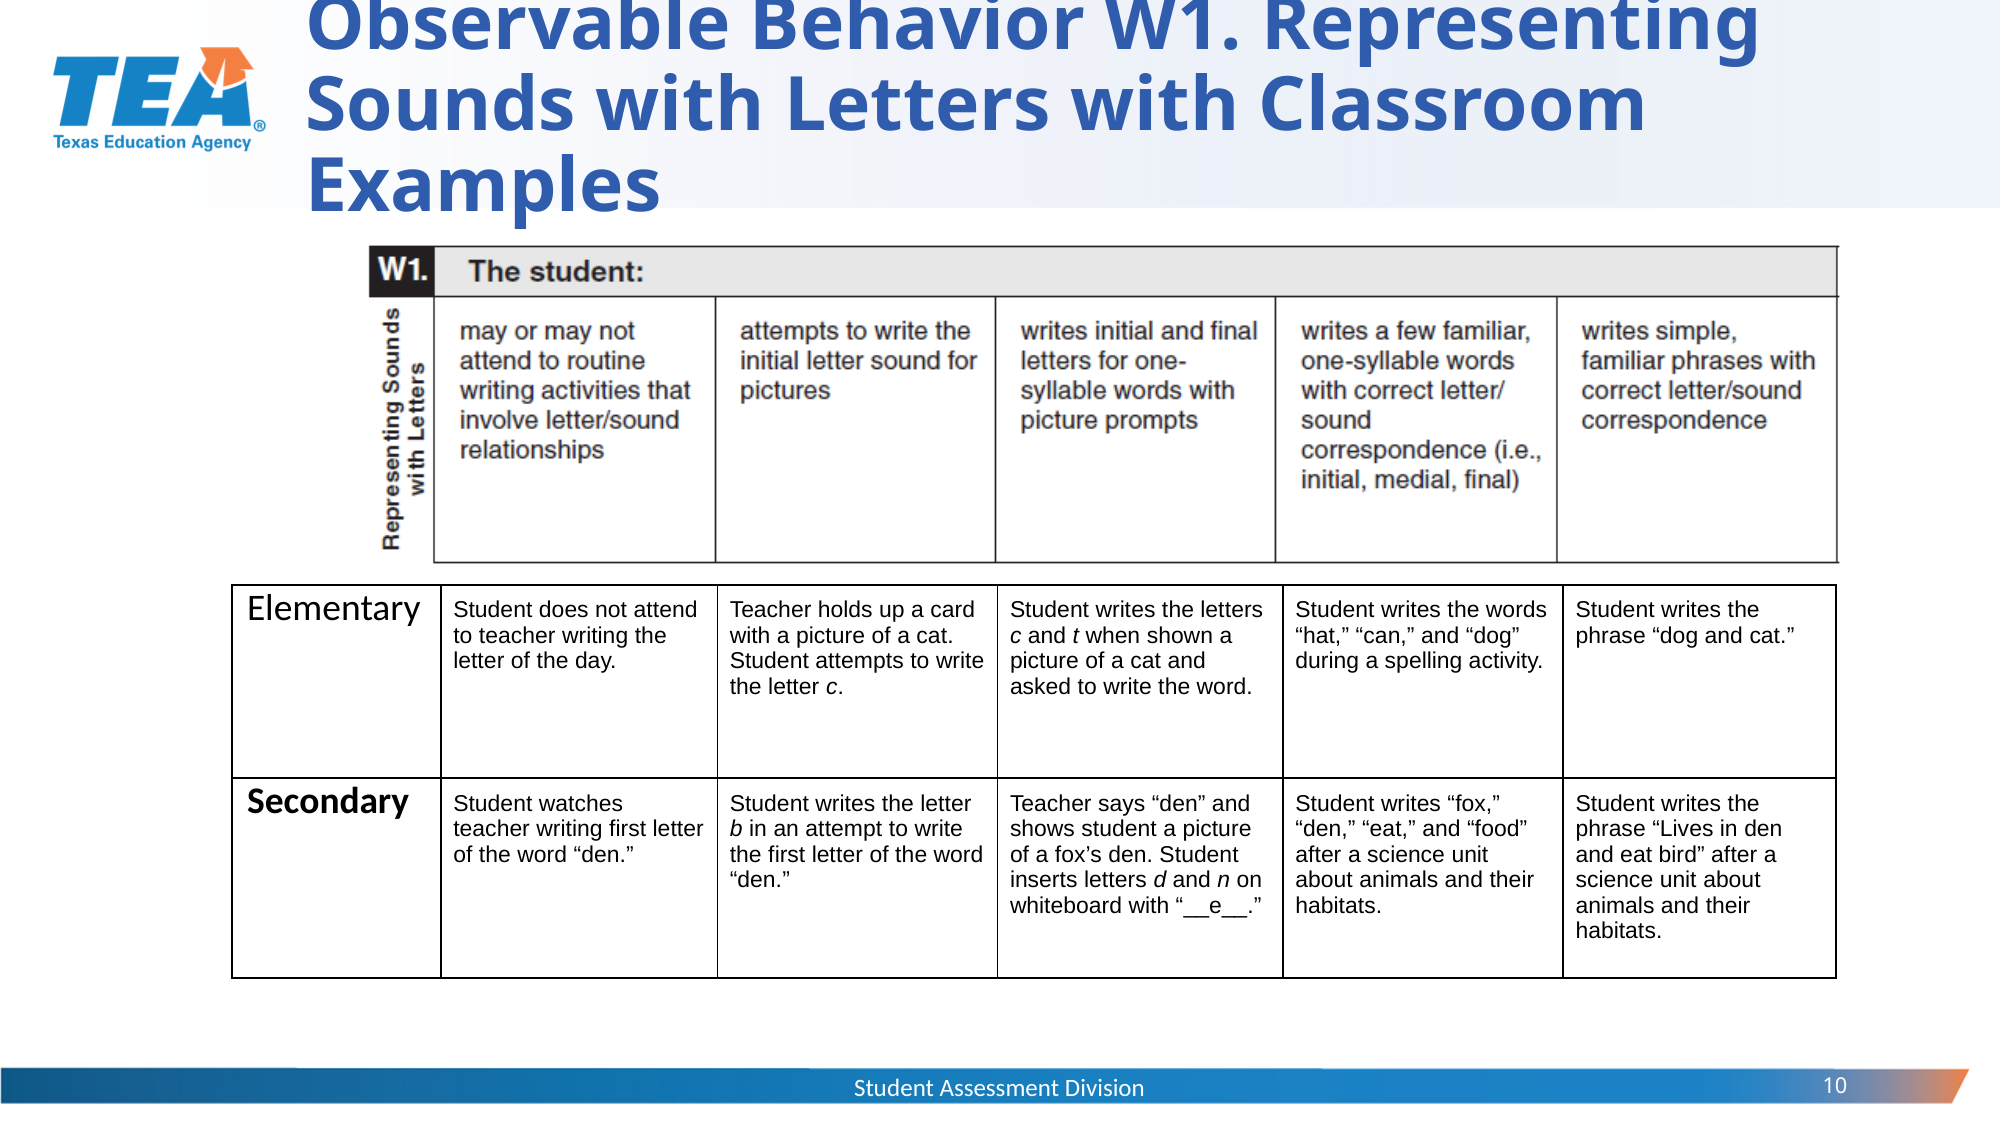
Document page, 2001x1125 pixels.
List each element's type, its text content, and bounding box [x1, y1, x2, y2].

table_cell Secondary [233, 779, 440, 977]
table_header Elementary [233, 586, 440, 777]
table_cell Student writes “fox,” “den,” “eat,” and “food” after a science unit about animals and their habitats. [1284, 779, 1562, 977]
title Observable Behavior W1. Representing Sounds with Letters with Classroom Examples [290, 20, 2000, 192]
table_cell Teacher says “den” and shows student a picture of a fox’s den. Student inserts letters d and n on whiteboard with “__e__.” [998, 779, 1282, 977]
table_cell Student writes the phrase “Lives in den and eat bird” after a science unit about animals and their habitats. [1564, 779, 1835, 977]
table_header Student writes the letters c and t when shown a picture of a cat and asked to write the word. [998, 586, 1282, 777]
table_header Student does not attend to teacher writing the letter of the day. [442, 586, 717, 777]
footer Student Assessment Division [662, 1071, 1338, 1103]
table_header Student writes the phrase “dog and cat.” [1564, 586, 1835, 777]
picture [0, 0, 2001, 1125]
slide_number 10 [1412, 1071, 1863, 1103]
table_cell Student writes the letter b in an attempt to write the first letter of the word “den.” [718, 779, 997, 977]
table_header Student writes the words “hat,” “can,” and “dog” during a spelling activity. [1284, 586, 1562, 777]
table_header Teacher holds up a card with a picture of a cat. Student attempts to write the letter c. [718, 586, 997, 777]
table_cell Student watches teacher writing first letter of the word “den.” [442, 779, 717, 977]
